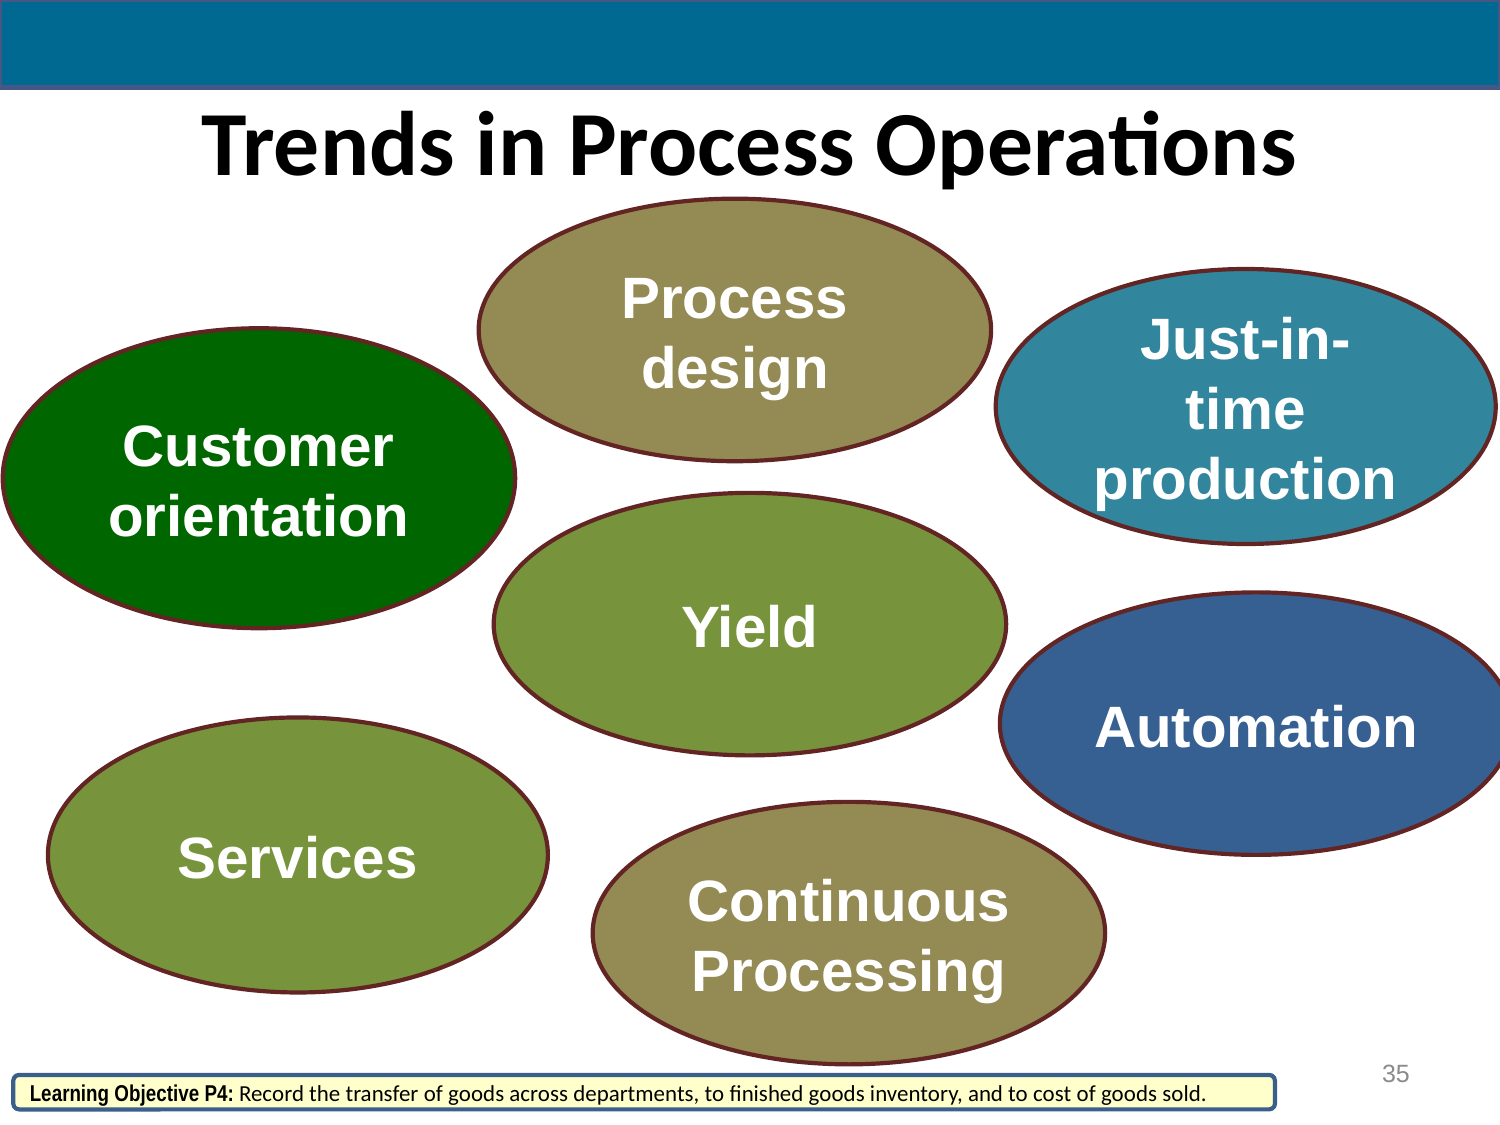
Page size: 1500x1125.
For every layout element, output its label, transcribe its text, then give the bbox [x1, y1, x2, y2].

text_box Process design [476, 196, 994, 464]
text_box Continuous Processing [590, 799, 1108, 1067]
slide_number 35 [1074, 1042, 1425, 1103]
text_box [0, 0, 1500, 88]
text_box Services [45, 715, 551, 995]
text_box Learning Objective P4: Record the transfer of goods across departments, to finished goods inventory, and to cost of goods sold. [13, 1074, 1276, 1110]
text_box Just-in-time production [993, 266, 1498, 547]
text_box Customer orientation [0, 326, 518, 631]
text_box Automation [997, 590, 1500, 857]
title Trends in Process Operations [74, 88, 1426, 233]
text_box Yield [491, 490, 1009, 758]
